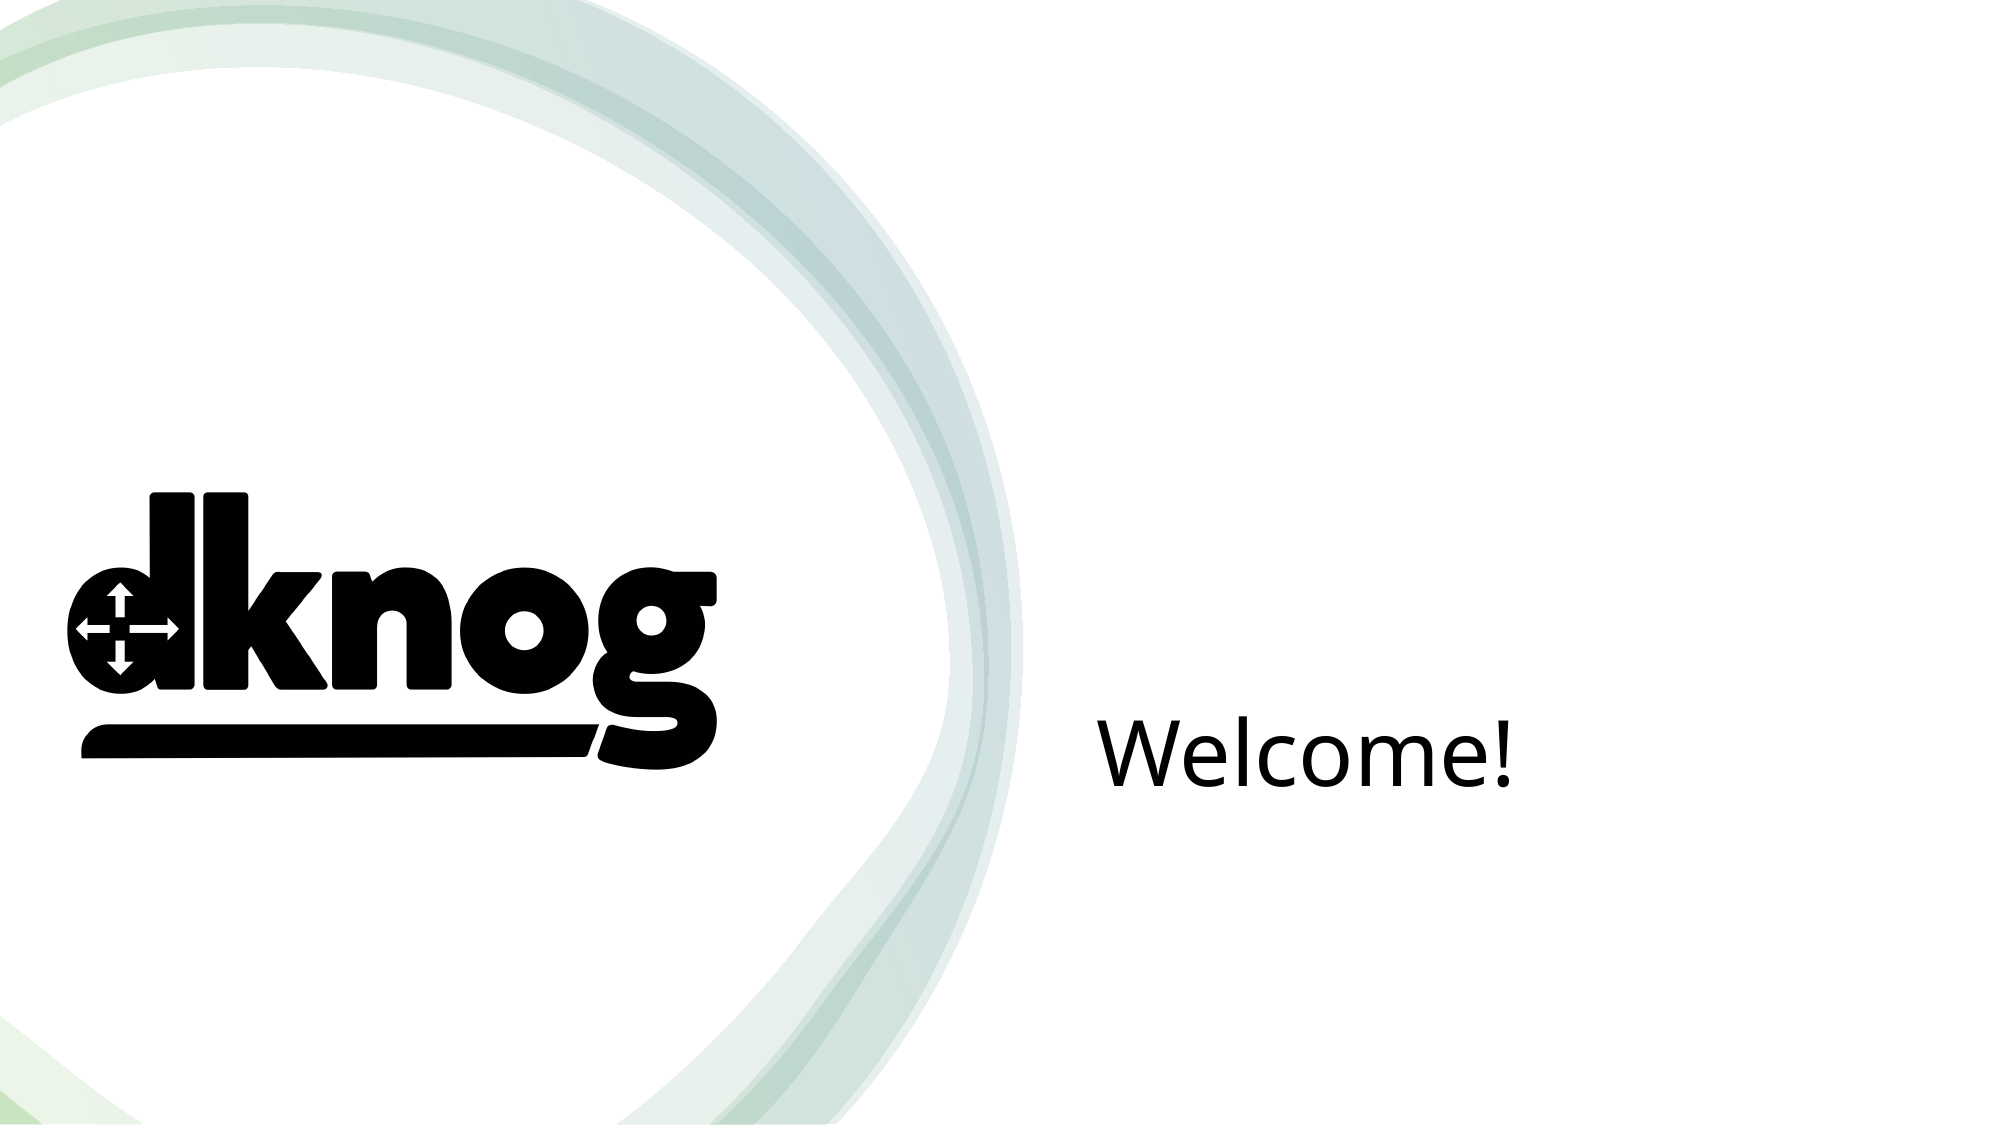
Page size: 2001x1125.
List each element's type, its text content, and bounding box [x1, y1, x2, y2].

picture [55, 484, 736, 791]
title Welcome! [1081, 700, 1870, 913]
